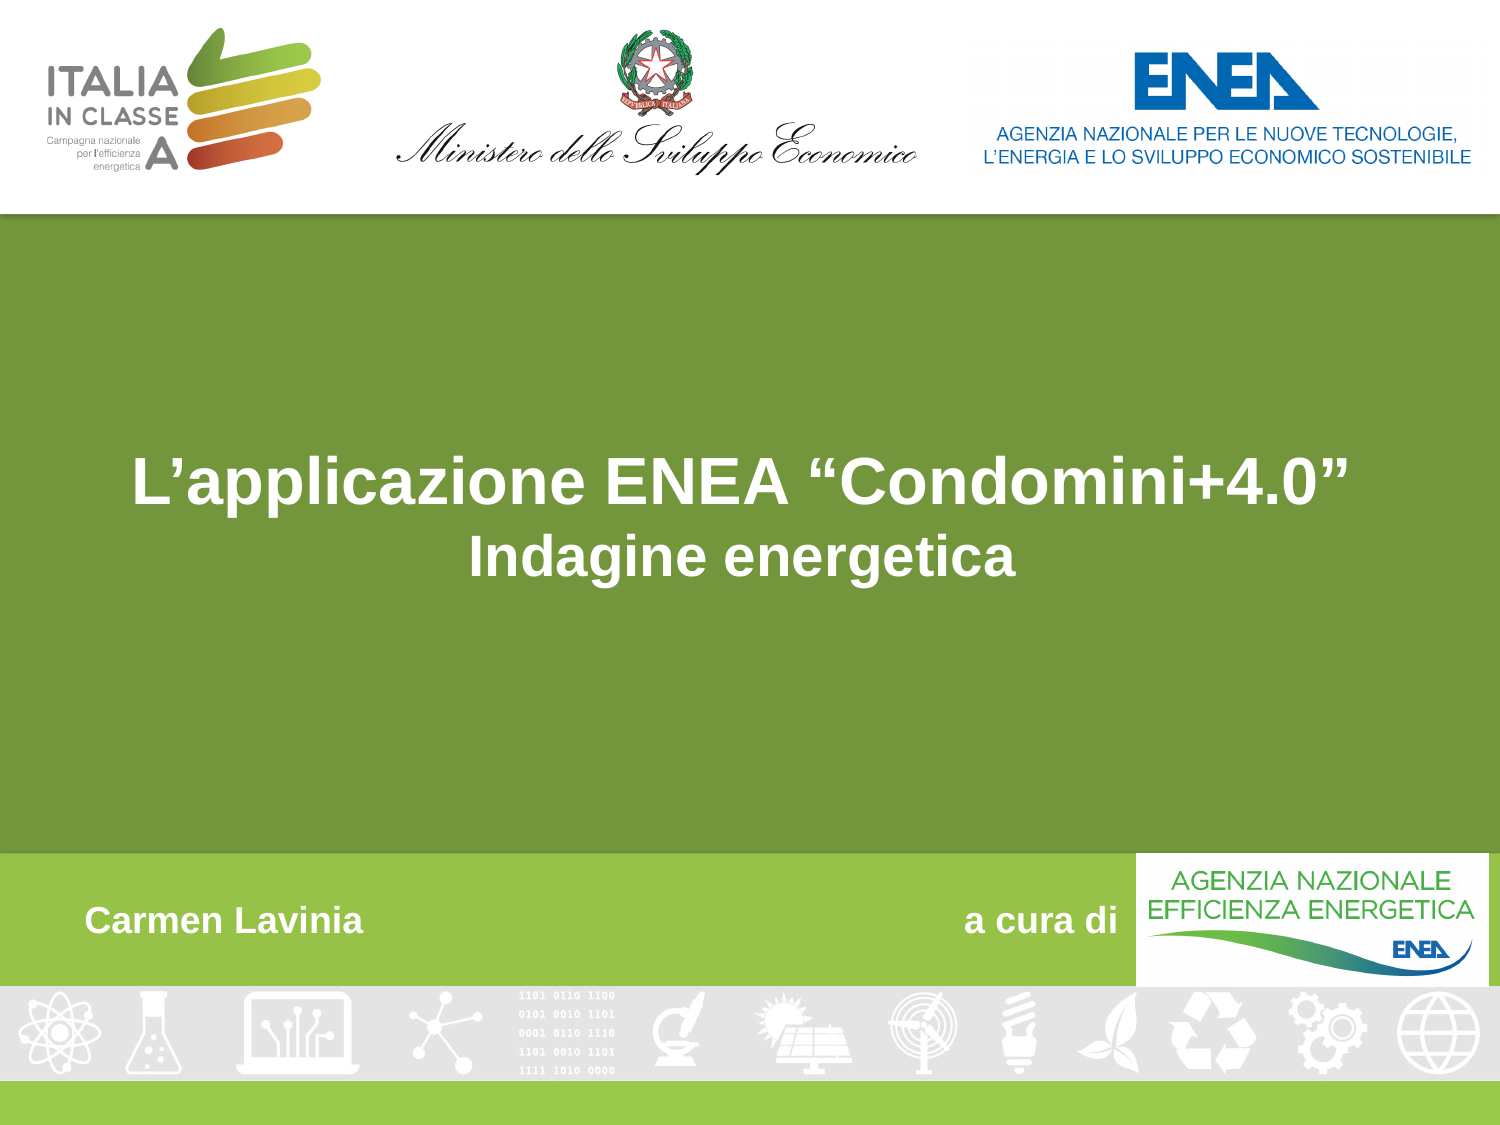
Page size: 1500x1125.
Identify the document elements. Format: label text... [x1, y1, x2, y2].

picture [0, 853, 1500, 1081]
list Carmen Lavinia [84, 888, 750, 950]
picture [29, 12, 340, 191]
title L’applicazione ENEA “Condomini+4.0” Indagine energetica [0, 437, 1500, 589]
picture [961, 35, 1489, 178]
picture [374, 12, 943, 190]
